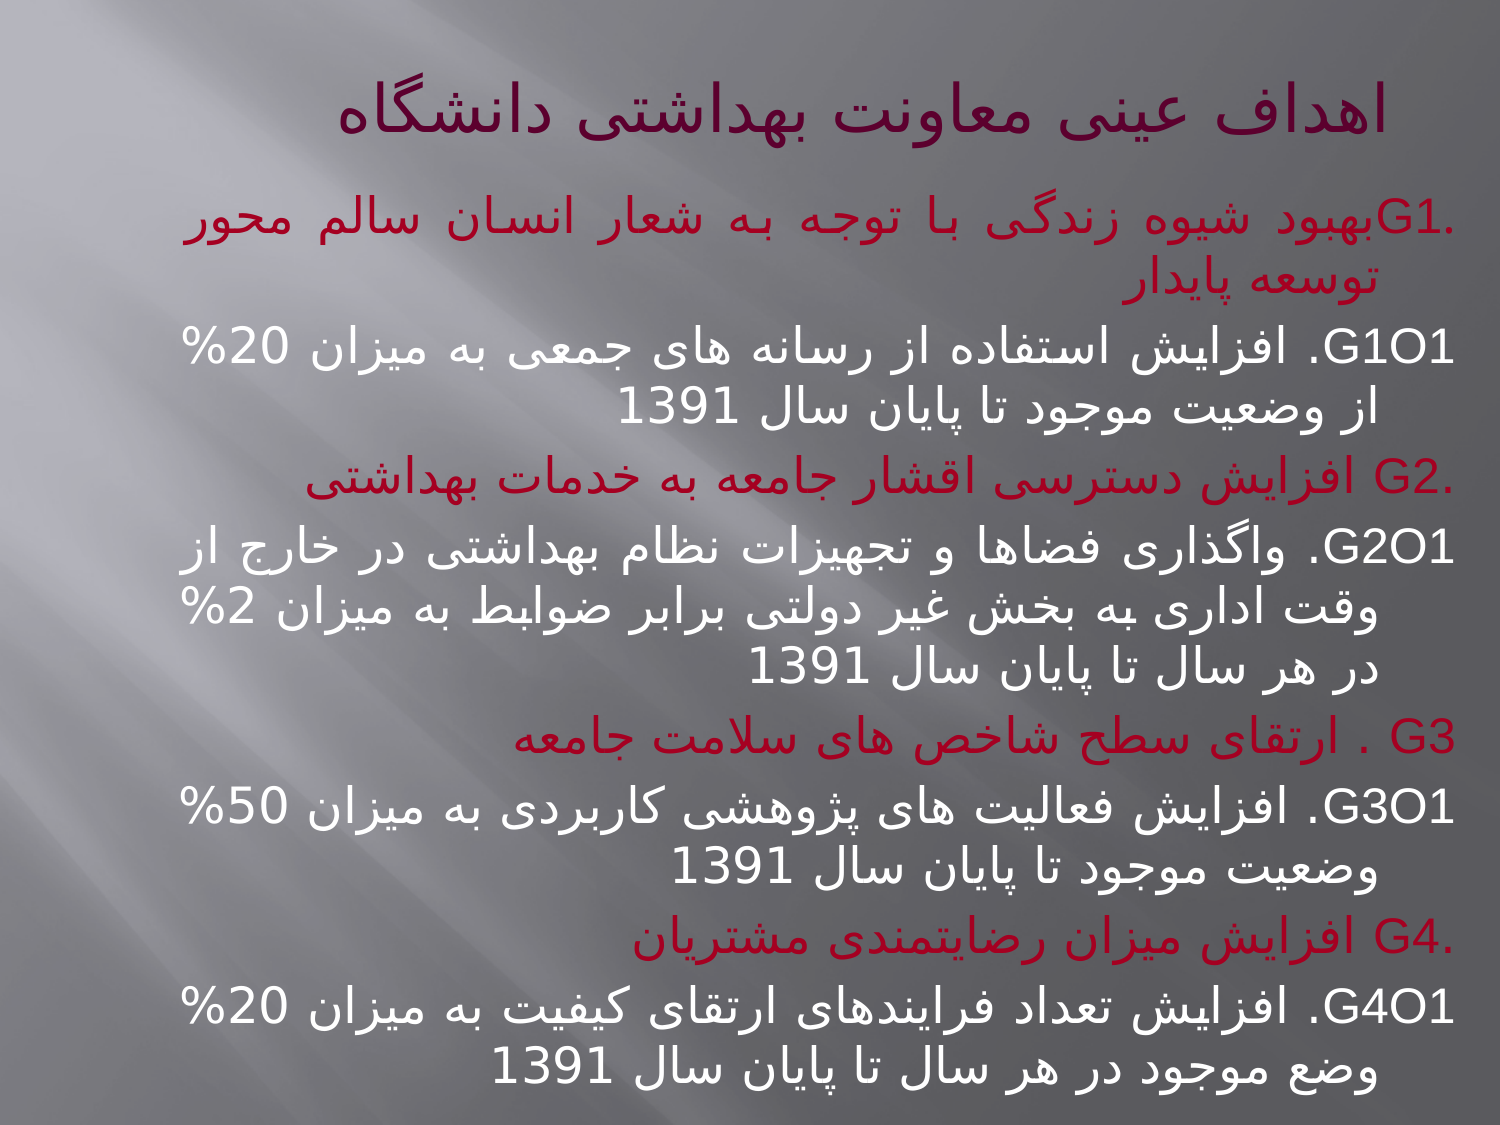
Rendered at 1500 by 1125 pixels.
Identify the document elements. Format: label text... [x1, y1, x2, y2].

text_box اهداف عینی معاونت بهداشتی دانشگاه [131, 58, 1407, 188]
text_box .G1بهبود شیوه زندگی با توجه به شعار انسان سالم محور توسعه پایدار G1O1. افزایش استفاده از رسانه های جمعی به میزان 20% از وضعیت موجود تا پایان سال 1391 .G2 افزایش دسترسی اقشار جامعه به خدمات بهداشتی G2O1. واگذاری فضاها و تجهیزات نظام بهداشتی در خارج از وقت اداری به بخش غیر دولتی برابر ضوابط به میزان 2% در هر سال تا پایان سال 1391 G3 . ارتقای سطح شاخص های سلامت جامعه G3O1. افزایش فعالیت های پژوهشی کاربردی به میزان 50% وضعیت موجود تا پایان سال 1391 .G4 افزایش میزان رضایتمندی مشتریان G4O1. افزایش تعداد فرایندهای ارتقای کیفیت به میزان 20% وضع موجود در هر سال تا پایان سال 1391 [163, 175, 1471, 1067]
